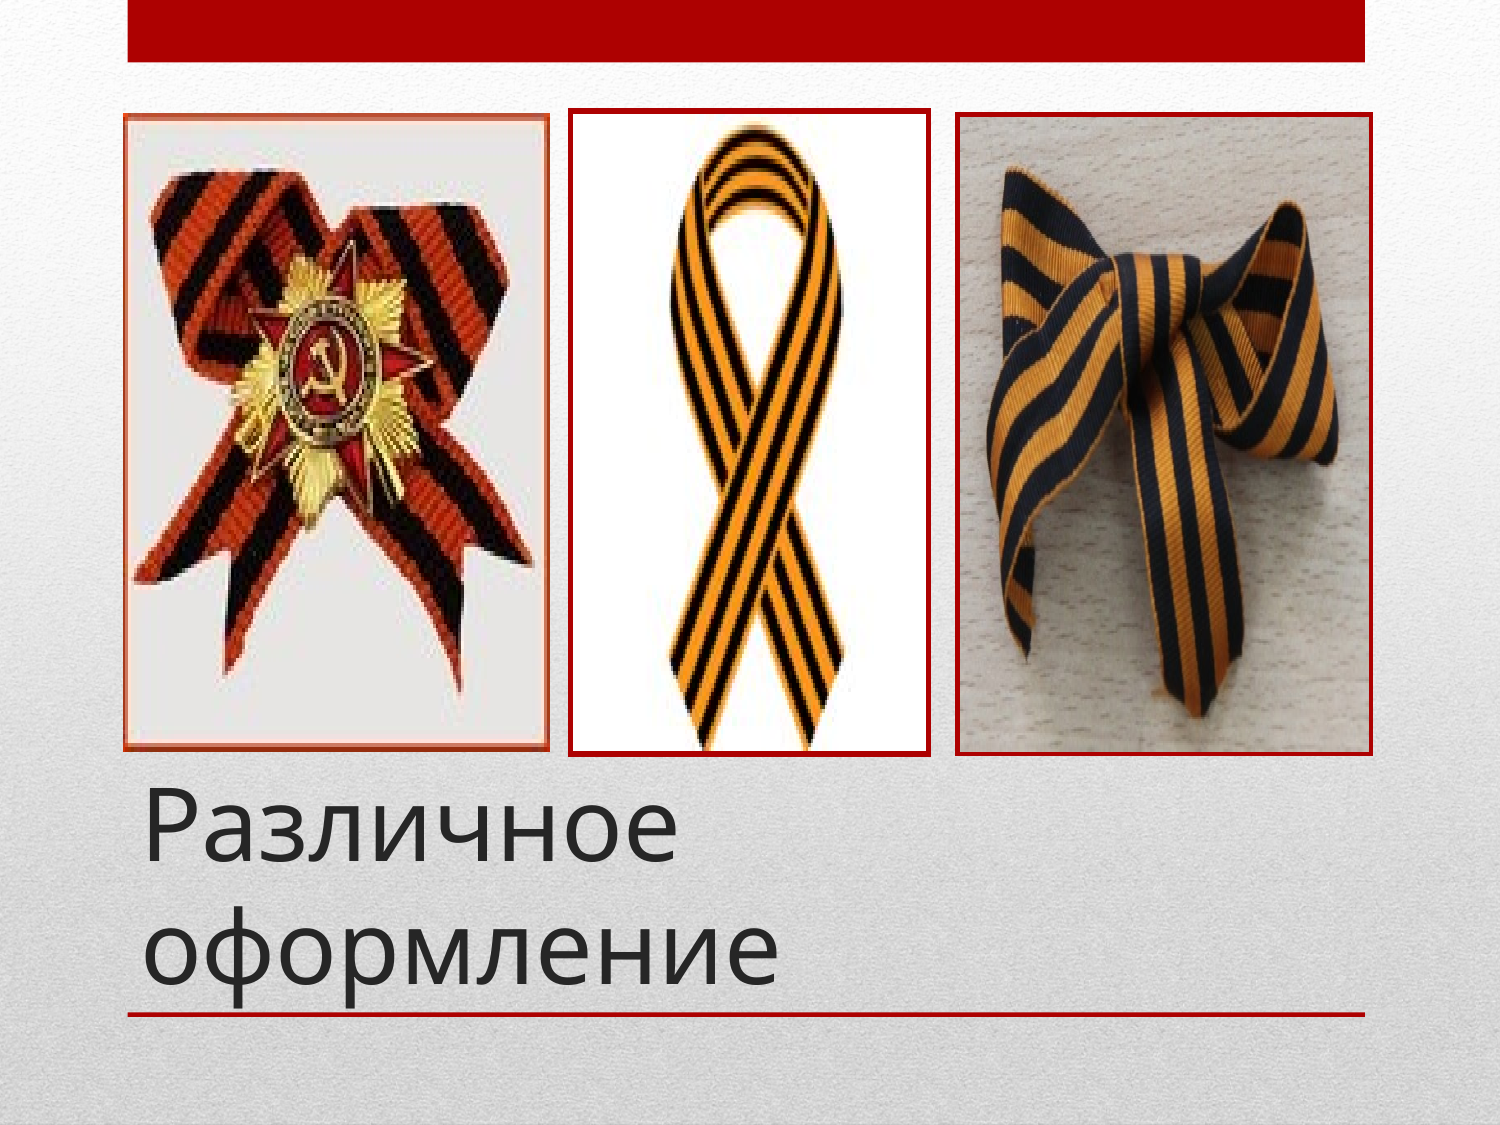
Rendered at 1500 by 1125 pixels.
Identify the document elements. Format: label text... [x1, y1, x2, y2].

title Различное оформление [125, 750, 1238, 1013]
picture [123, 112, 550, 753]
picture [572, 112, 928, 753]
picture [959, 116, 1370, 753]
